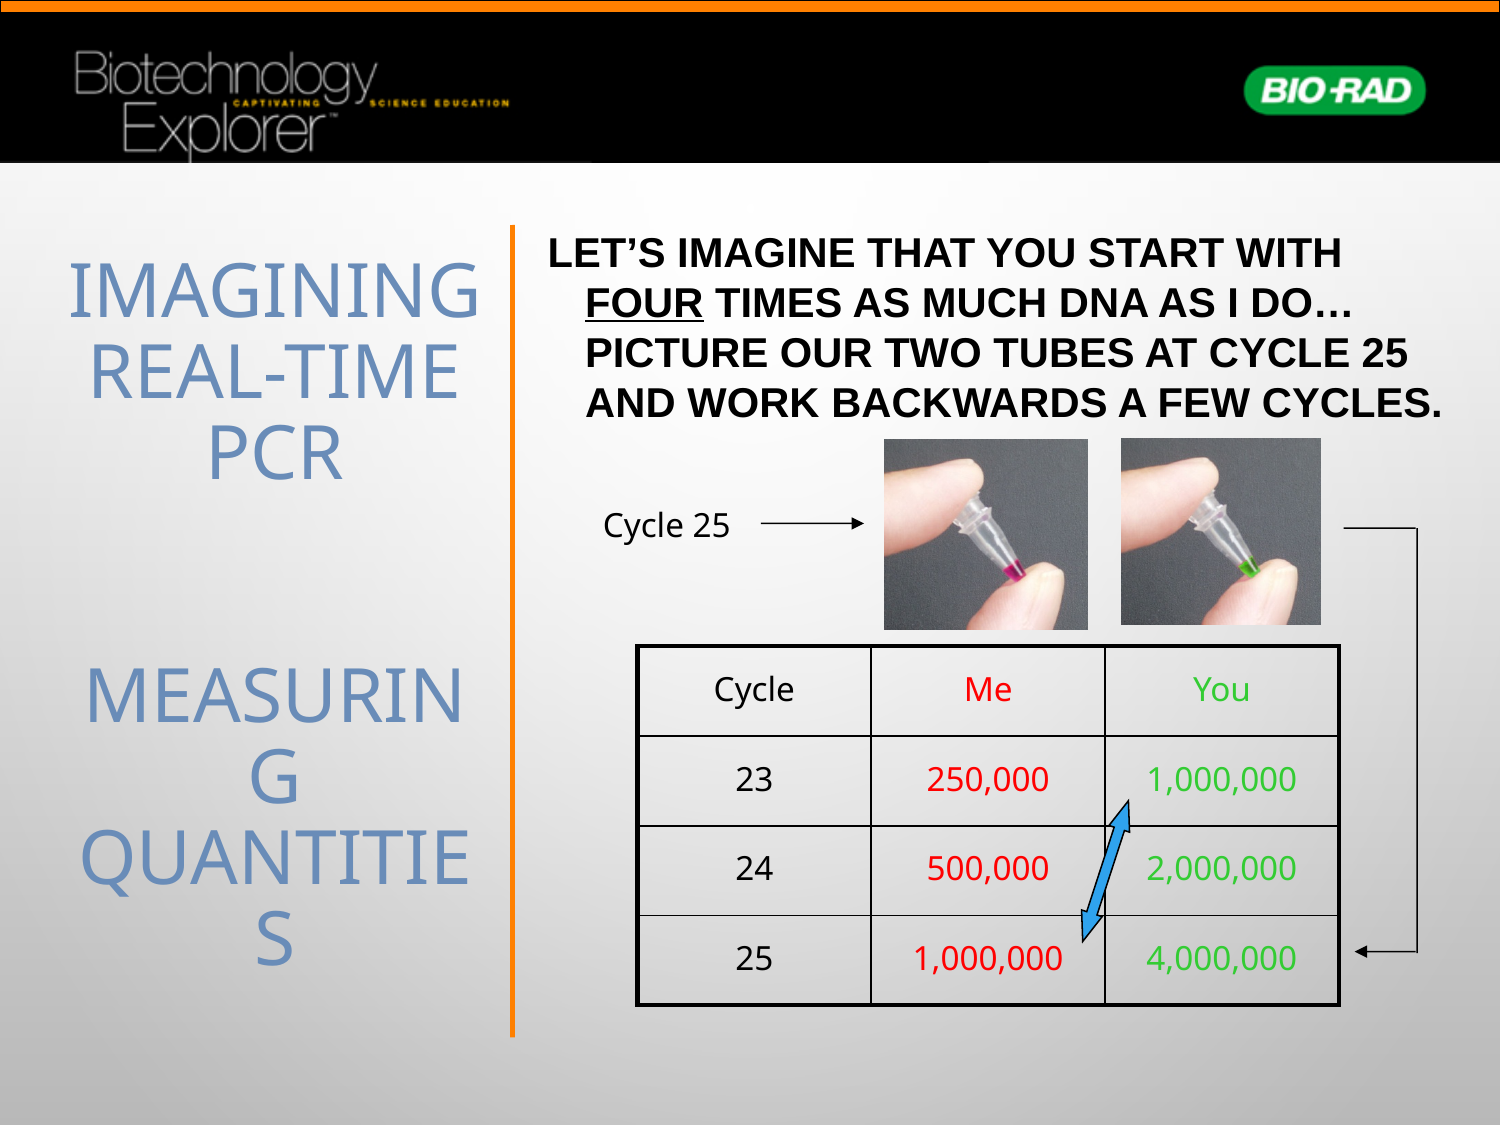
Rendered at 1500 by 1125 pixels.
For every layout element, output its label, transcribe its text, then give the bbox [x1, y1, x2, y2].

table_cell 250,000 [872, 737, 1104, 825]
text_box [1081, 800, 1130, 942]
table_header Me [872, 648, 1104, 735]
table_cell 2,000,000 [1106, 827, 1337, 915]
title Imagining Real-Time PCR Measuring Quantities [50, 224, 500, 1100]
table_cell 25 [640, 916, 870, 1003]
picture [0, 12, 1500, 1125]
text_box [1354, 945, 1416, 958]
list Let’s imagine that you start with four times as much DNA as I do…picture our two tubes at cycle 25 and work backwards a few cycles. [532, 218, 1479, 924]
table_cell 500,000 [872, 827, 1104, 915]
table_cell 24 [640, 827, 870, 915]
text_box Cycle 25 [587, 497, 746, 552]
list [1120, 438, 1321, 626]
table_header You [1106, 648, 1337, 735]
table_cell 1,000,000 [1106, 737, 1337, 825]
table_cell 23 [640, 737, 870, 825]
text_box [760, 517, 865, 530]
table_header Cycle [640, 648, 870, 735]
table_cell 1,000,000 [872, 916, 1104, 1003]
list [884, 439, 1088, 630]
table_cell 4,000,000 [1106, 916, 1337, 1003]
